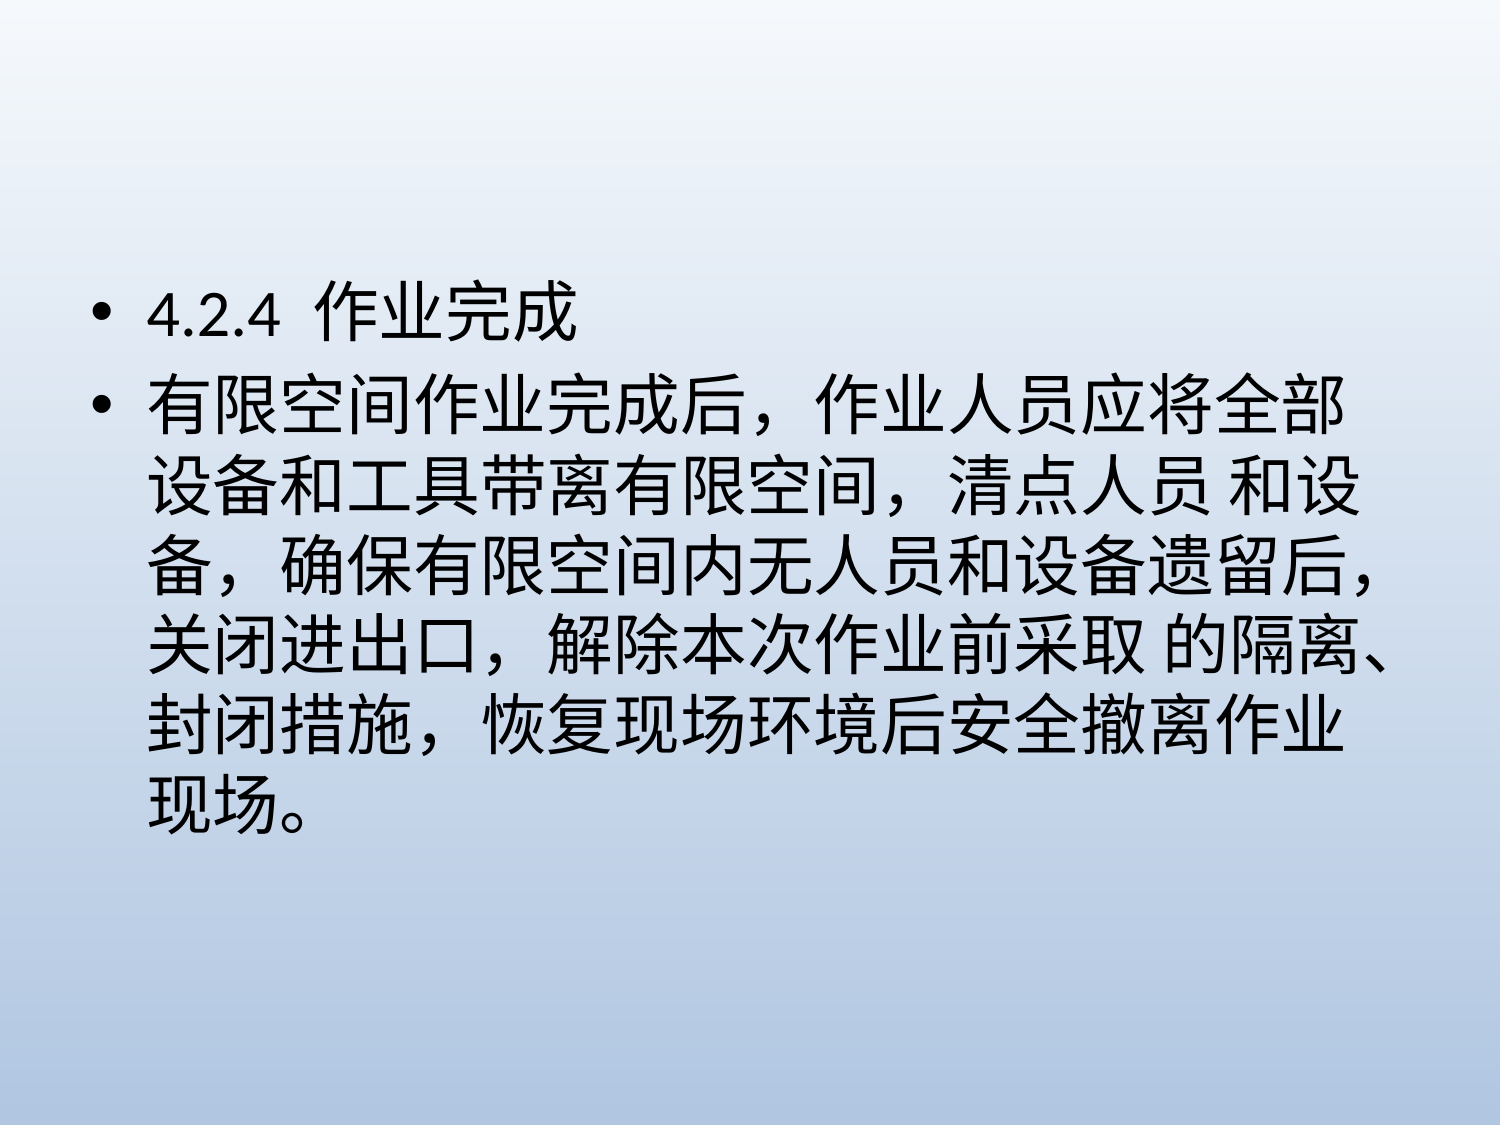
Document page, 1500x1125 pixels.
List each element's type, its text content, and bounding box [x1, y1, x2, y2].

list 4.2.4 作业完成 有限空间作业完成后，作业人员应将全部设备和工具带离有限空间，清点人员 和设备，确保有限空间内无人员和设备遗留后，关闭进出口，解除本次作业前采取 的隔离、封闭措施，恢复现场环境后安全撤离作业现场。 [75, 262, 1425, 1005]
